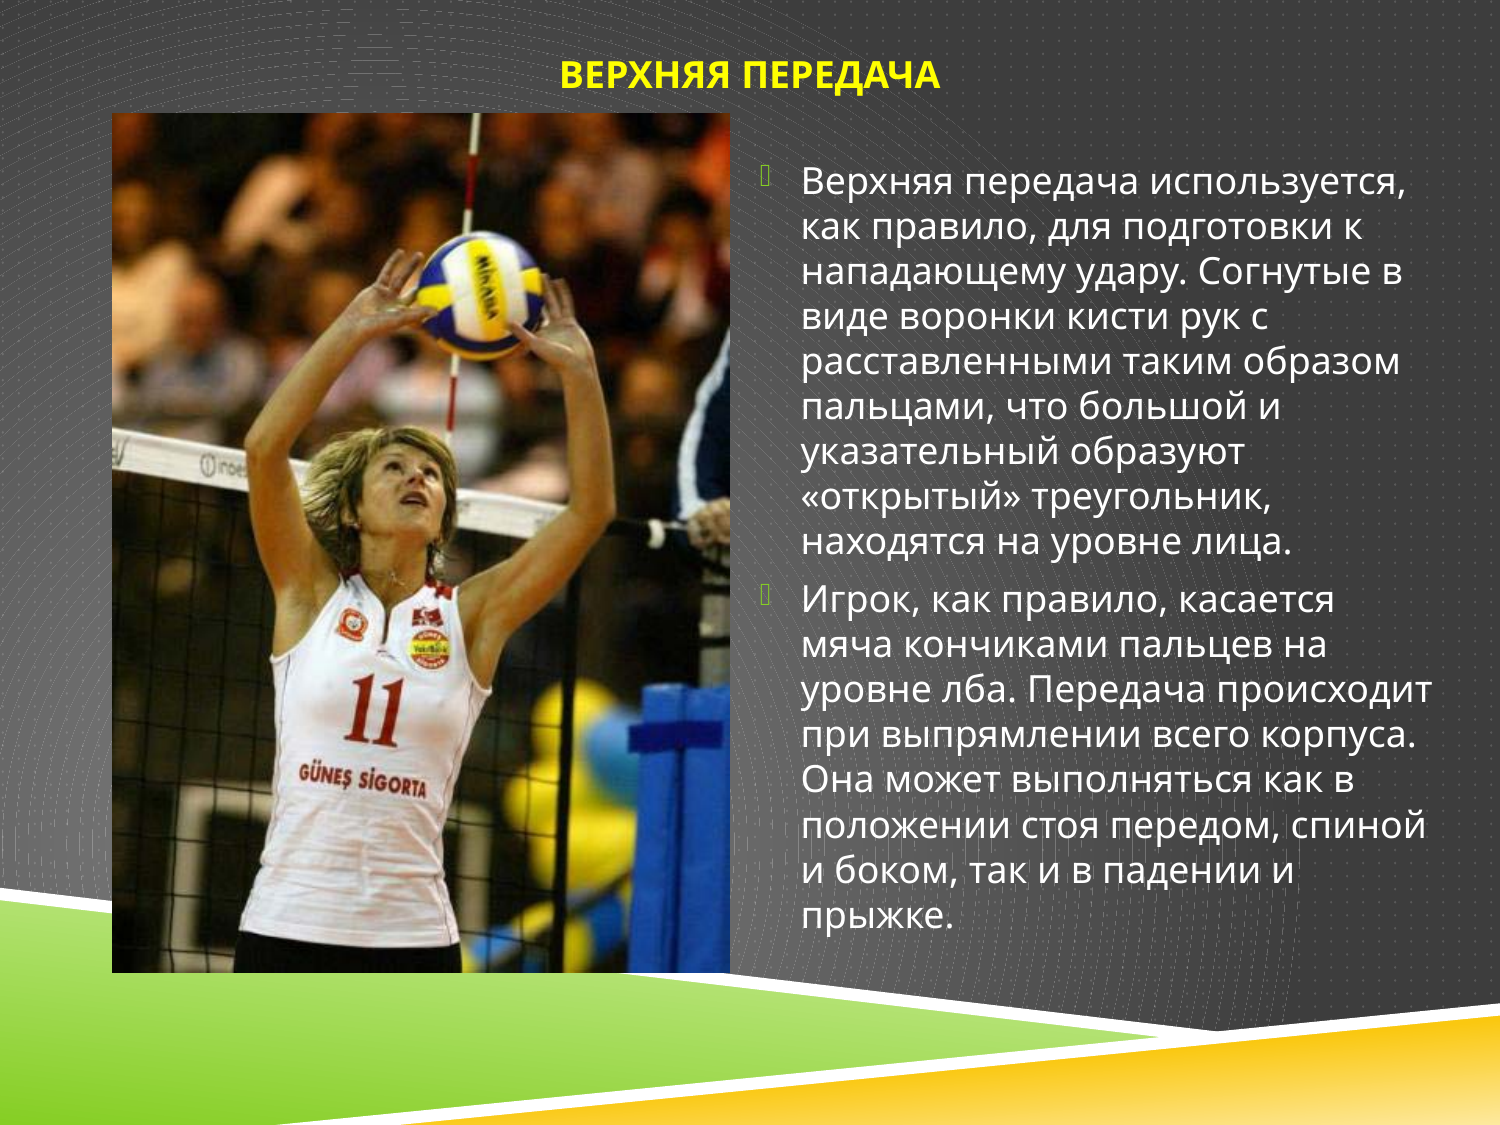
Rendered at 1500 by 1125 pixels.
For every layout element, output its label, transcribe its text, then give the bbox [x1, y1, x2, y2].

picture [111, 113, 730, 974]
list Верхняя передача используется, как правило, для подготовки к нападающему удару. Согнутые в виде воронки кисти рук с расставленными таким образом пальцами, что большой и указательный образуют «открытый» треугольник, находятся на уровне лица. Игрок, как правило, касается мяча кончиками пальцев на уровне лба. Передача происходит при выпрямлении всего корпуса. Она может выполняться как в положении стоя передом, спиной и боком, так и в падении и прыжке. [750, 149, 1436, 953]
title Верхняя передача [112, 42, 1388, 149]
